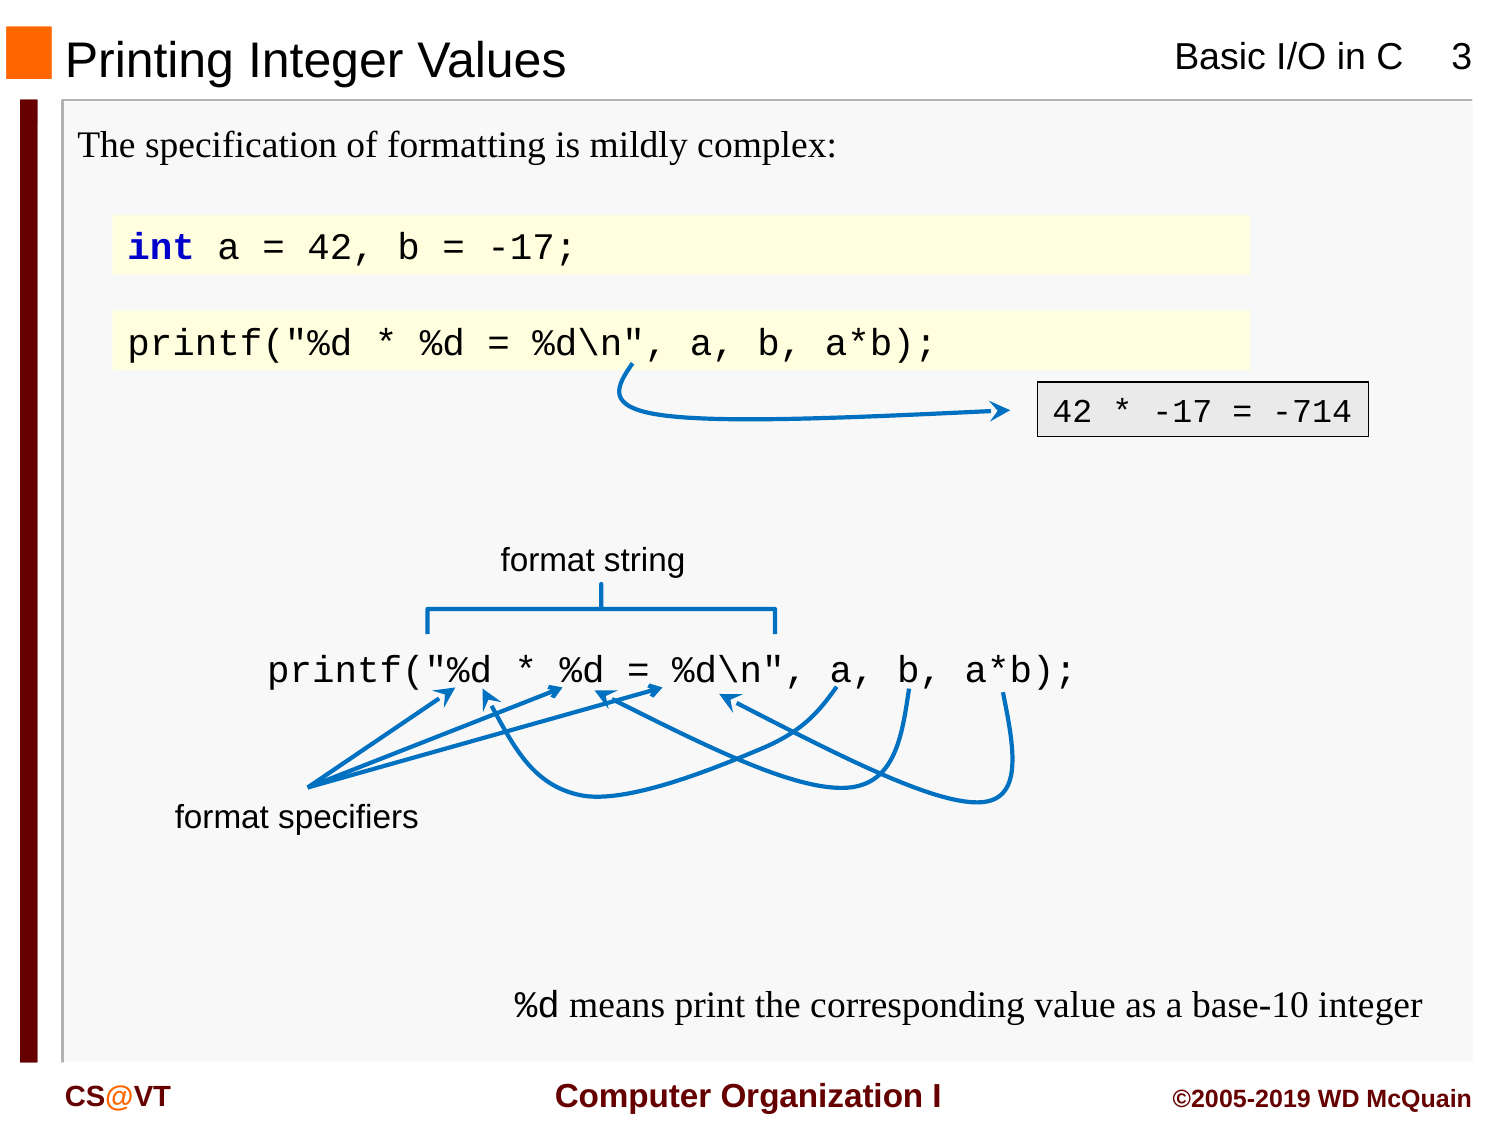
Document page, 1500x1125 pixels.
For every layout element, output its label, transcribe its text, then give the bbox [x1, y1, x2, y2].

text_box %d means print the corresponding value as a base-10 integer [500, 973, 1450, 1033]
text_box printf("%d * %d = %d\n", a, b, a*b); [252, 637, 1125, 698]
text_box [665, 688, 910, 789]
text_box [427, 583, 775, 635]
text_box format specifiers [160, 787, 456, 843]
text_box printf("%d * %d = %d\n", a, b, a*b); [112, 310, 1250, 371]
text_box int a = 42, b = -17; [112, 214, 1250, 275]
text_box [307, 687, 663, 788]
title Printing Integer Values [50, 29, 1000, 86]
text_box 42 * -17 = -714 [1037, 381, 1369, 437]
text_box [666, 727, 737, 785]
text_box The specification of formatting is mildly complex: [62, 112, 1450, 173]
text_box [619, 363, 1011, 422]
text_box [719, 692, 1013, 803]
text_box format string [485, 530, 717, 586]
